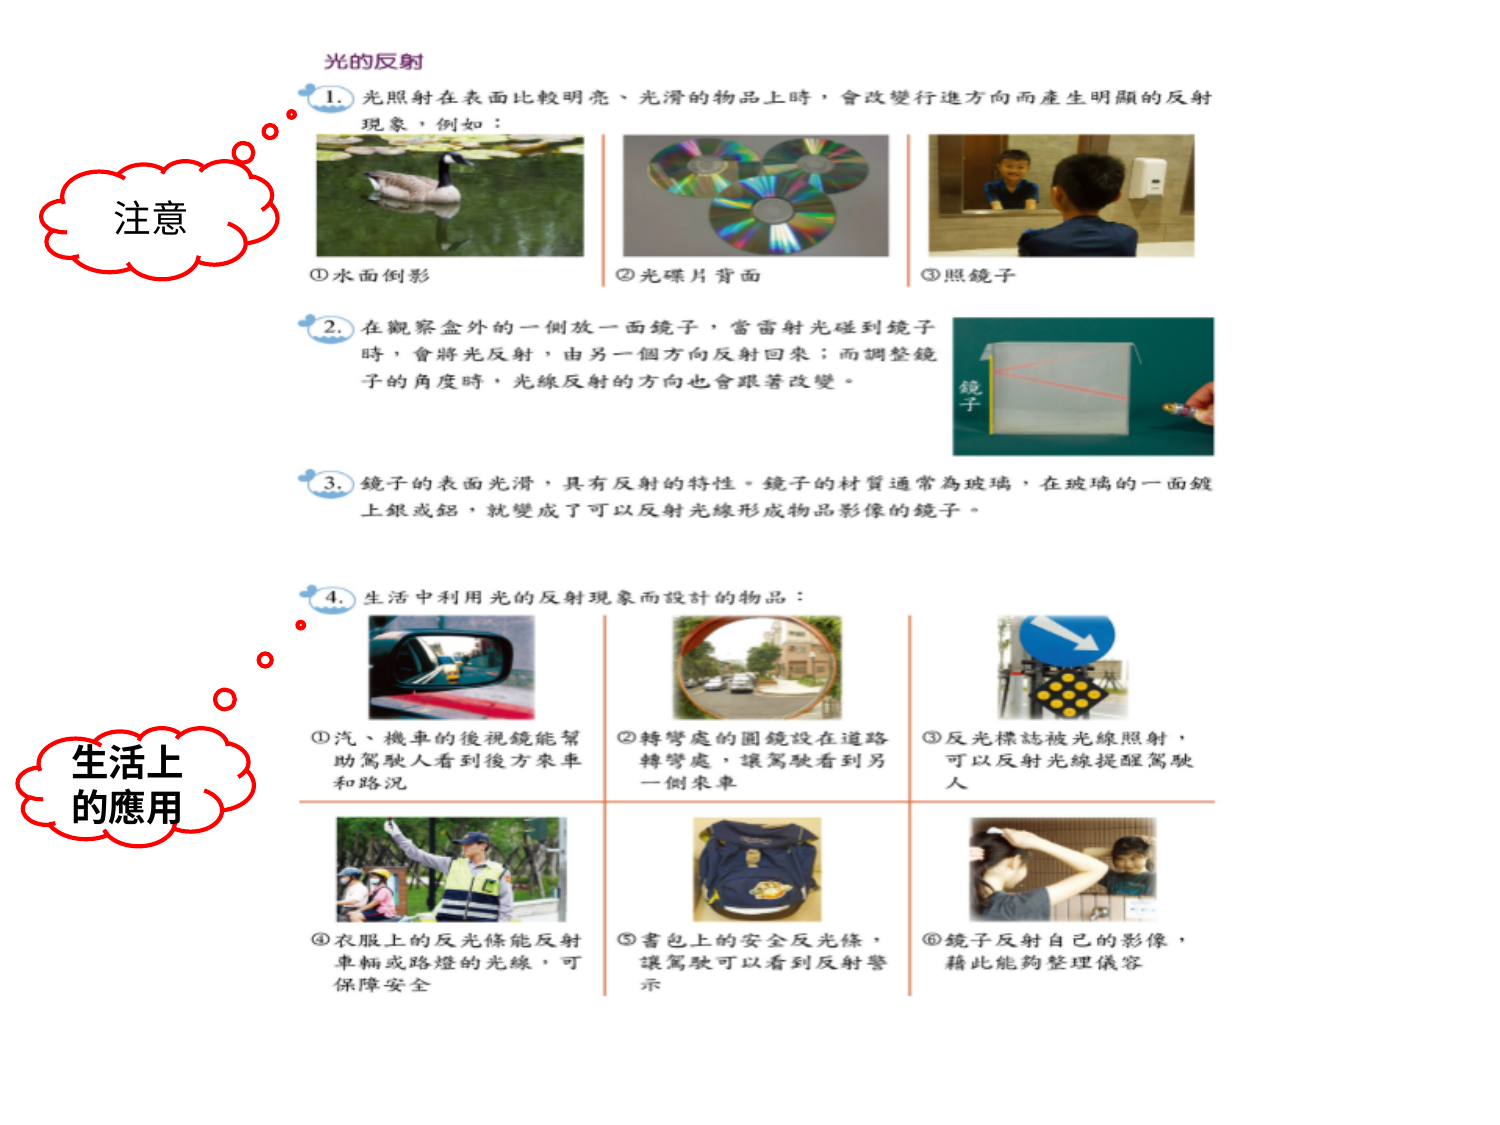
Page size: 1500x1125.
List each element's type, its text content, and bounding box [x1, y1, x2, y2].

text_box 生活上的應用 [15, 726, 257, 849]
text_box 注意 [261, 122, 279, 141]
picture [288, 42, 1223, 543]
text_box 生活上的應用 [213, 687, 237, 712]
picture [289, 573, 1221, 1005]
text_box 生活上的應用 [256, 651, 274, 669]
text_box 注意 [38, 140, 280, 282]
